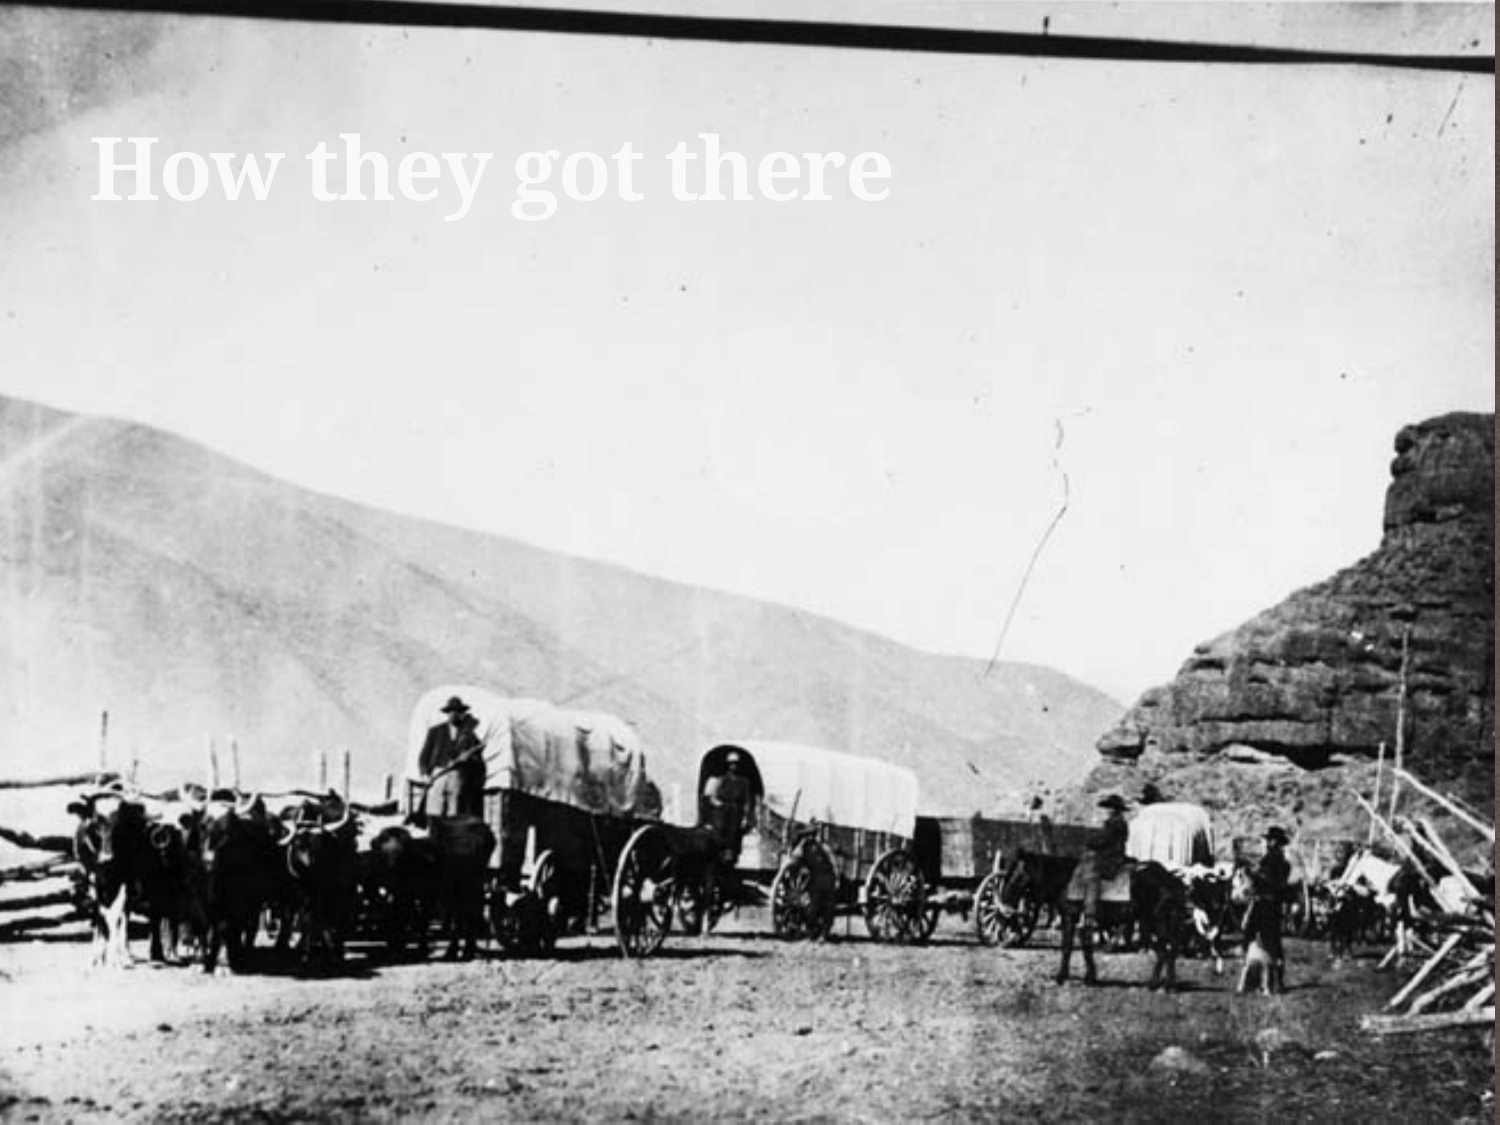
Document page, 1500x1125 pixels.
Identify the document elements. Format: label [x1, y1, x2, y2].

list [3, 3, 1493, 1120]
